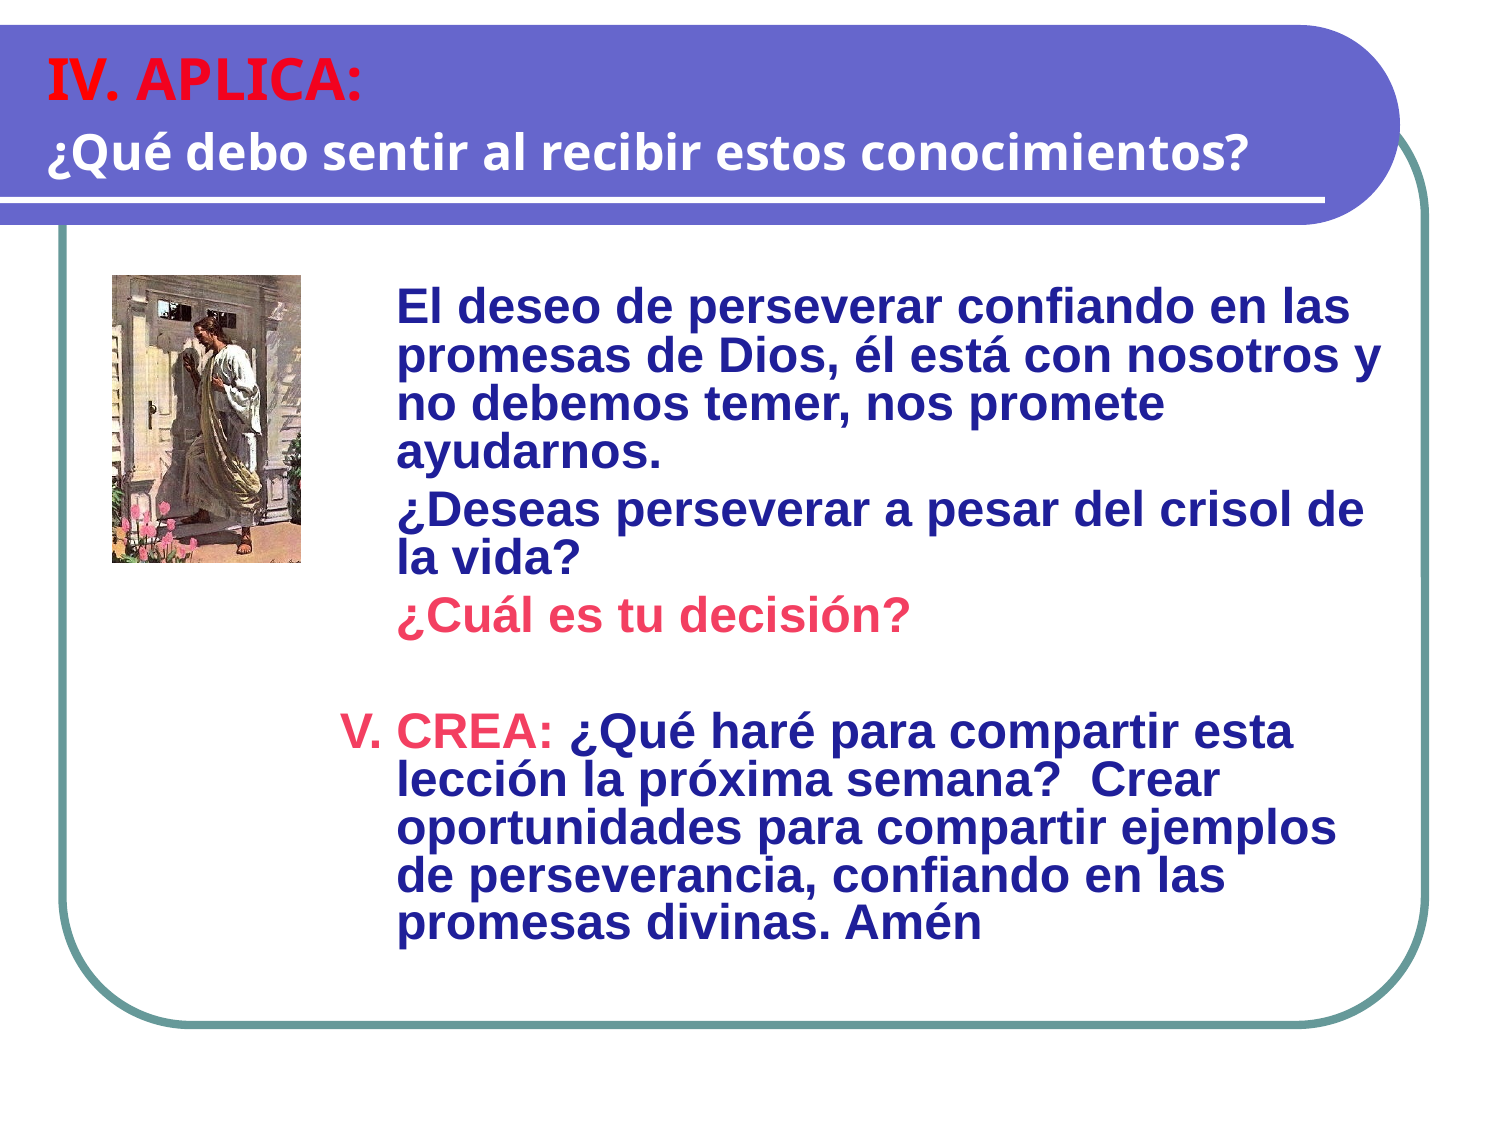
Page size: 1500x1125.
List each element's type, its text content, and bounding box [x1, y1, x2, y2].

title IV. APLICA: ¿Qué debo sentir al recibir estos conocimientos? [31, 37, 1348, 188]
picture [111, 275, 302, 563]
list El deseo de perseverar confiando en las promesas de Dios, él está con nosotros y no debemos temer, nos promete ayudarnos. ¿Deseas perseverar a pesar del crisol de la vida? ¿Cuál es tu decisión? V. CREA: ¿Qué haré para compartir esta lección la próxima semana? Crear oportunidades para compartir ejemplos de perseverancia, confiando en las promesas divinas. Amén [324, 270, 1407, 943]
